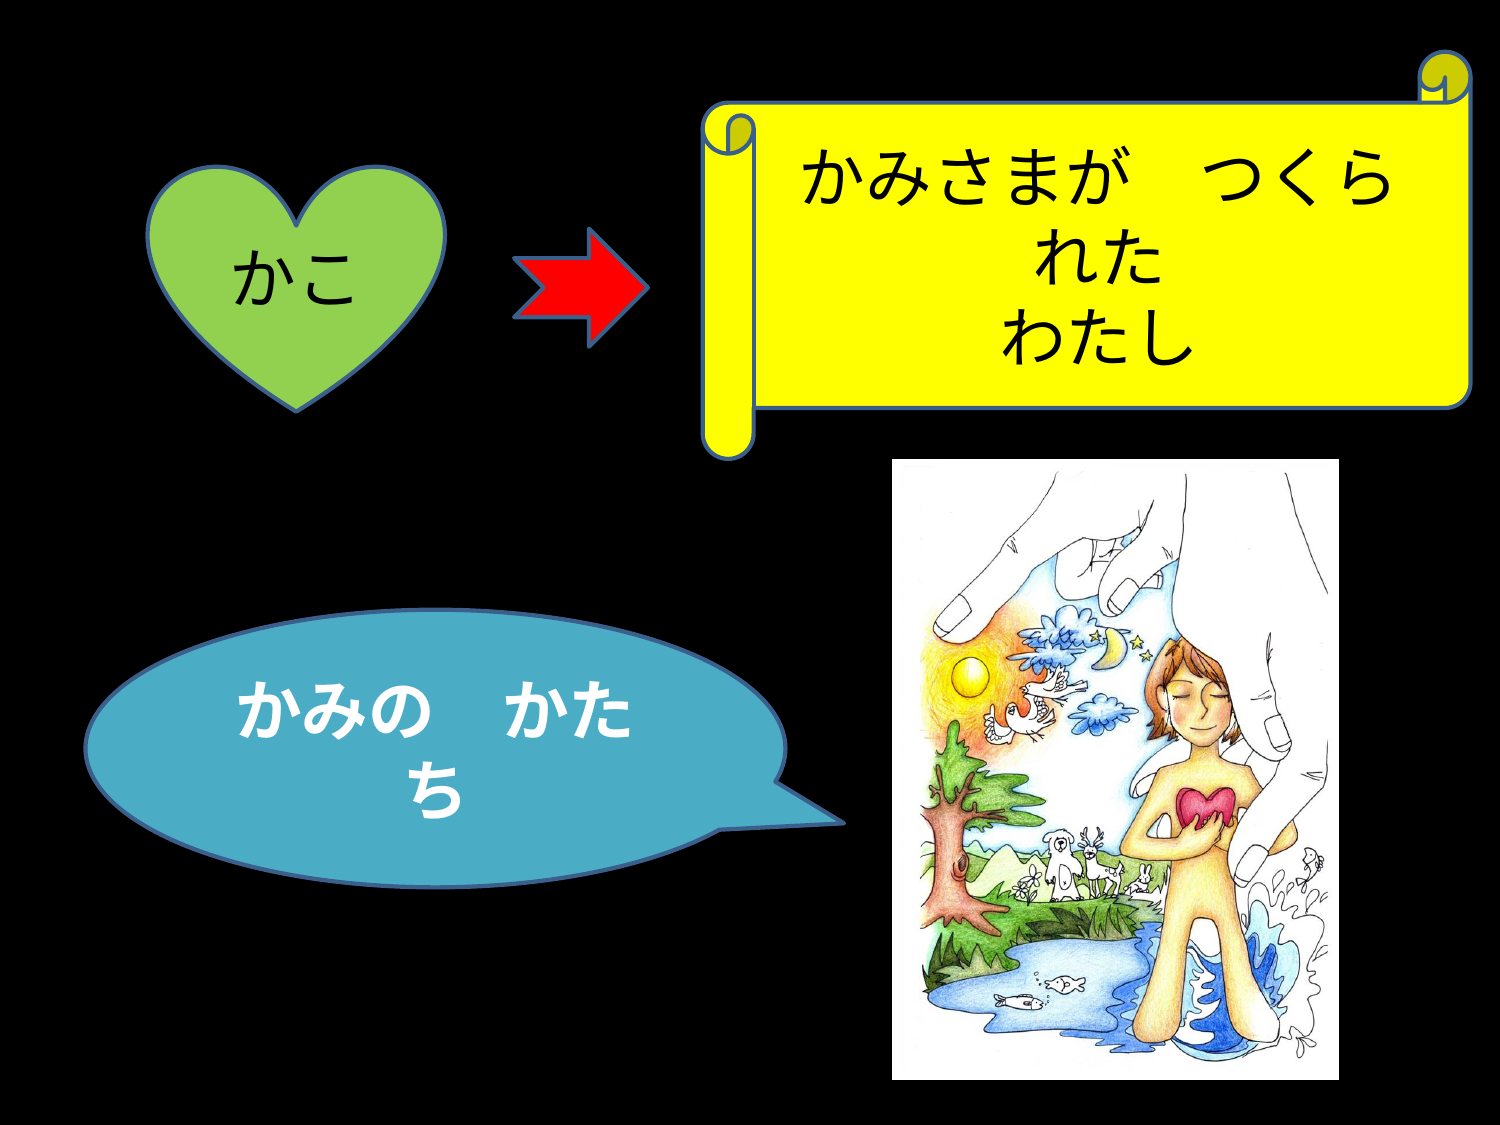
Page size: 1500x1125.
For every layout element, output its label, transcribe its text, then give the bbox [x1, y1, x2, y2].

text_box かみさまが つくられた わたし [700, 49, 1473, 462]
text_box [512, 226, 651, 349]
text_box かみの かたち [83, 607, 847, 890]
text_box かこ [145, 164, 448, 414]
picture [891, 458, 1340, 1081]
